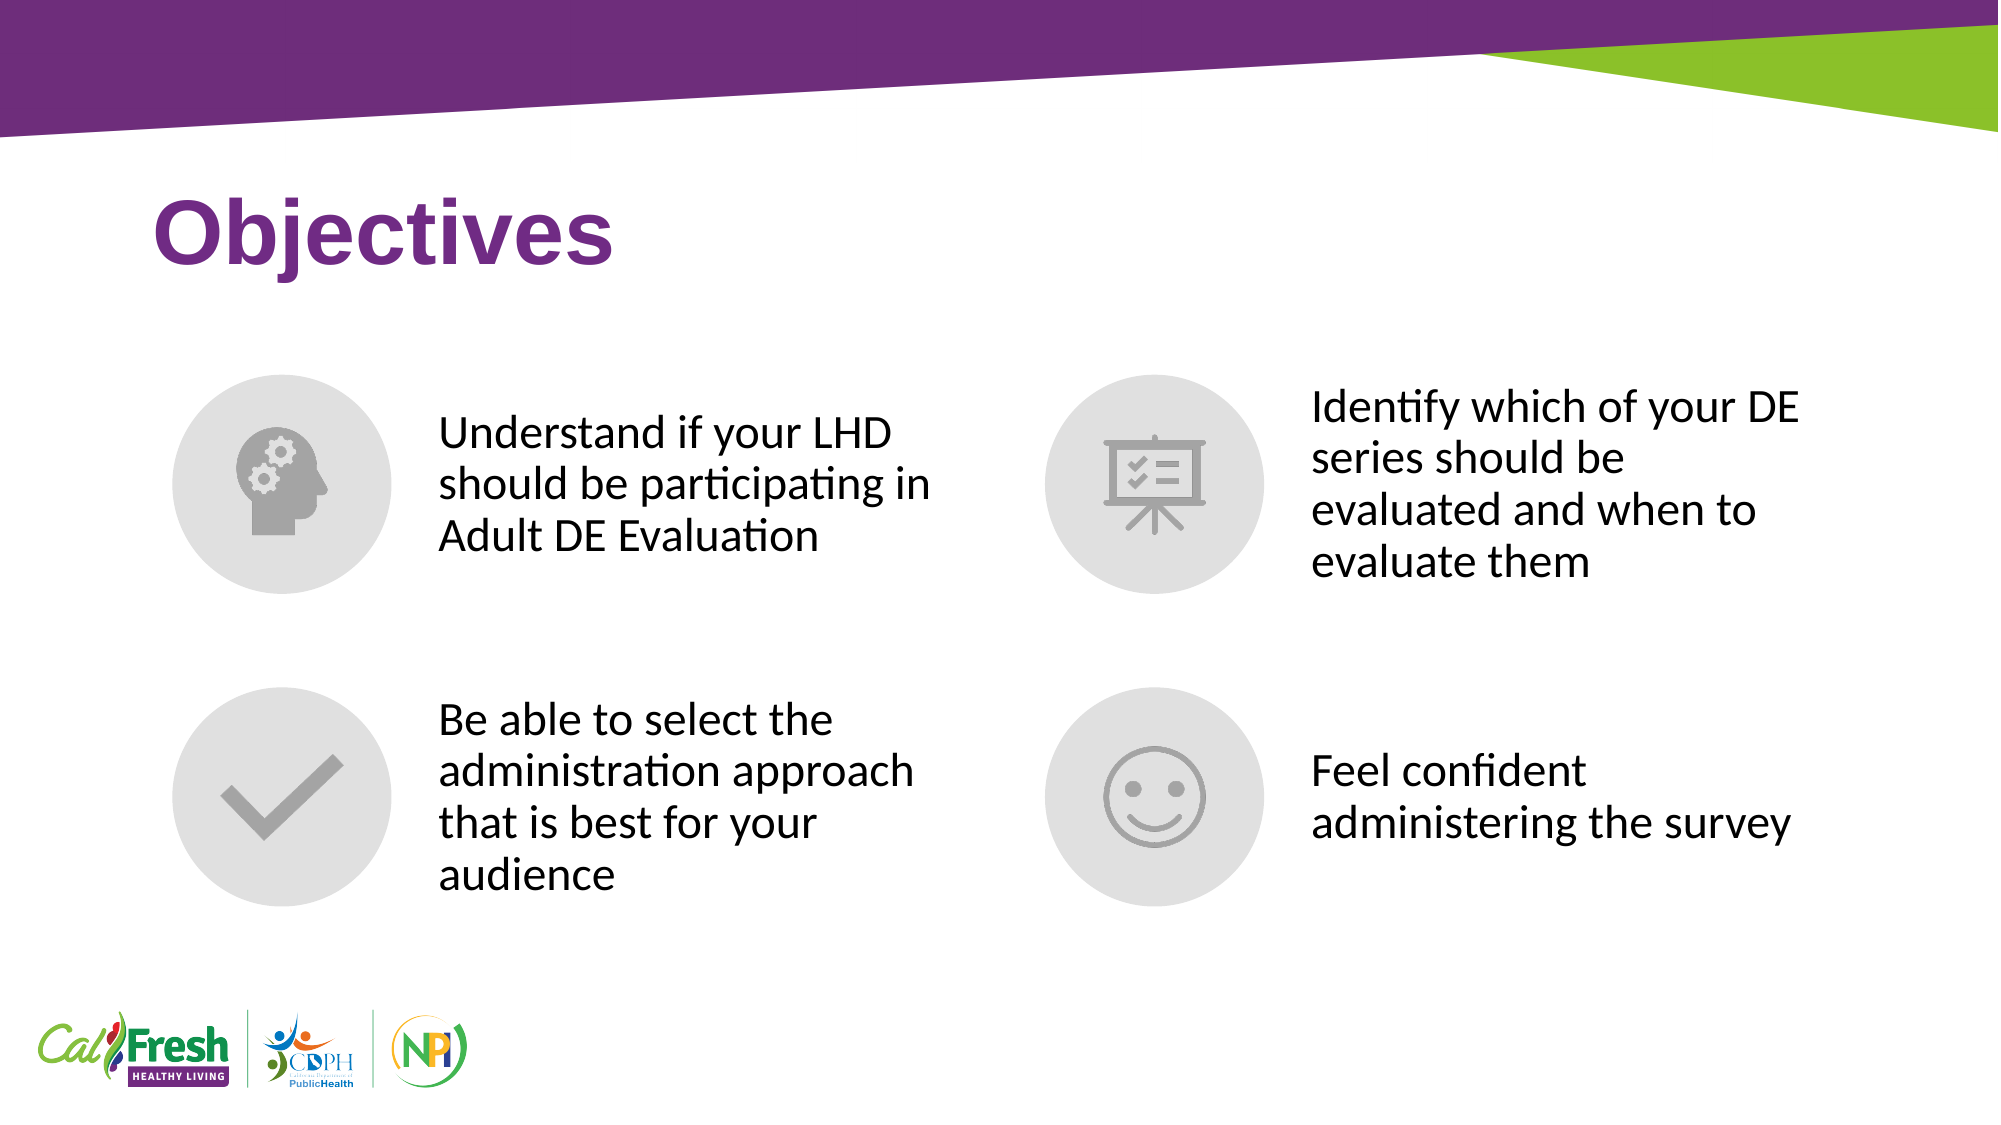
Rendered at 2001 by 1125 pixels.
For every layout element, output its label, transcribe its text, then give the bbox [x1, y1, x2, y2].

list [137, 365, 1863, 916]
title Objectives [137, 125, 1863, 344]
picture [19, 999, 484, 1109]
picture [0, 0, 1998, 163]
